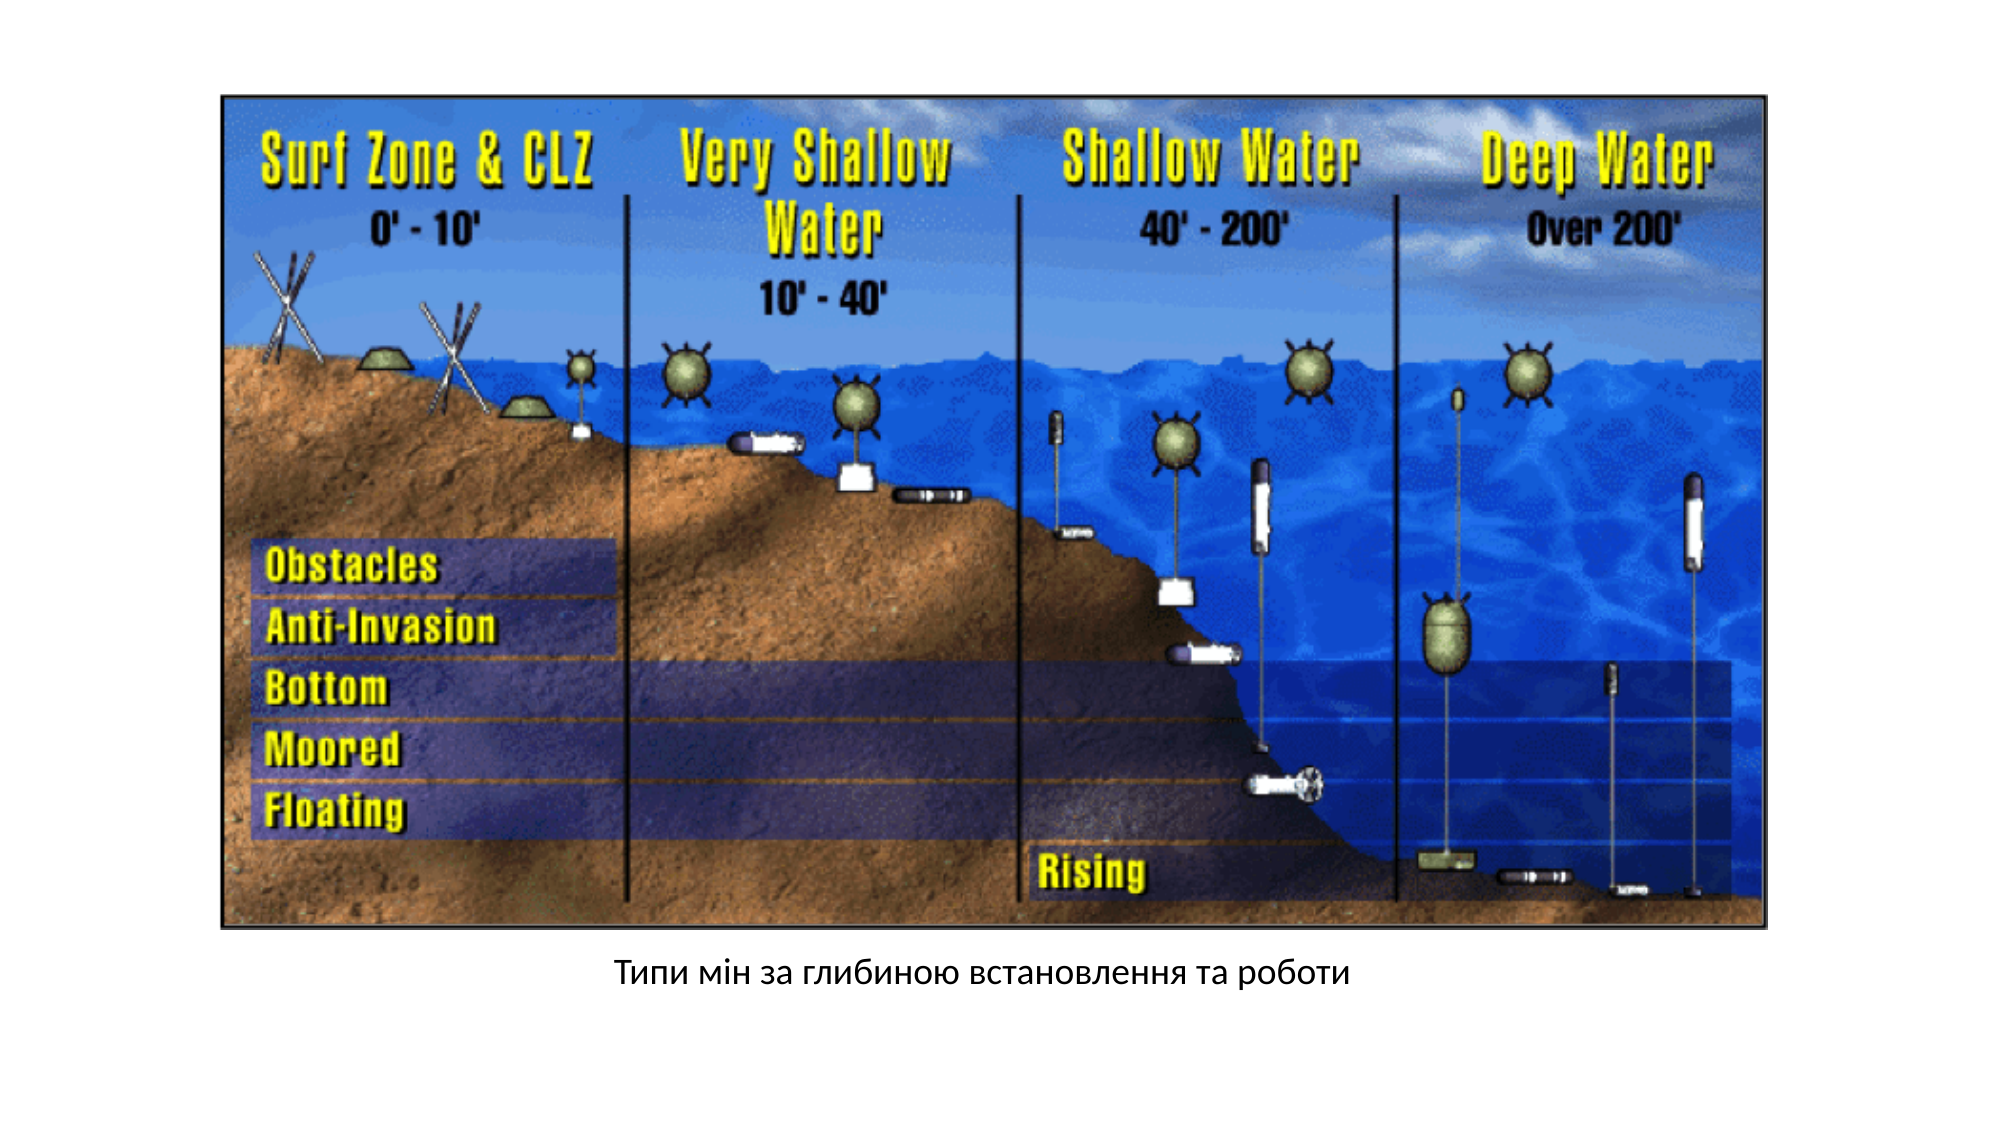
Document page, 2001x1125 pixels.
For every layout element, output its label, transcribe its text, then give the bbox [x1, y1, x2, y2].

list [219, 94, 1768, 930]
text_box Типи мін за глибиною встановлення та роботи [487, 940, 1488, 1000]
